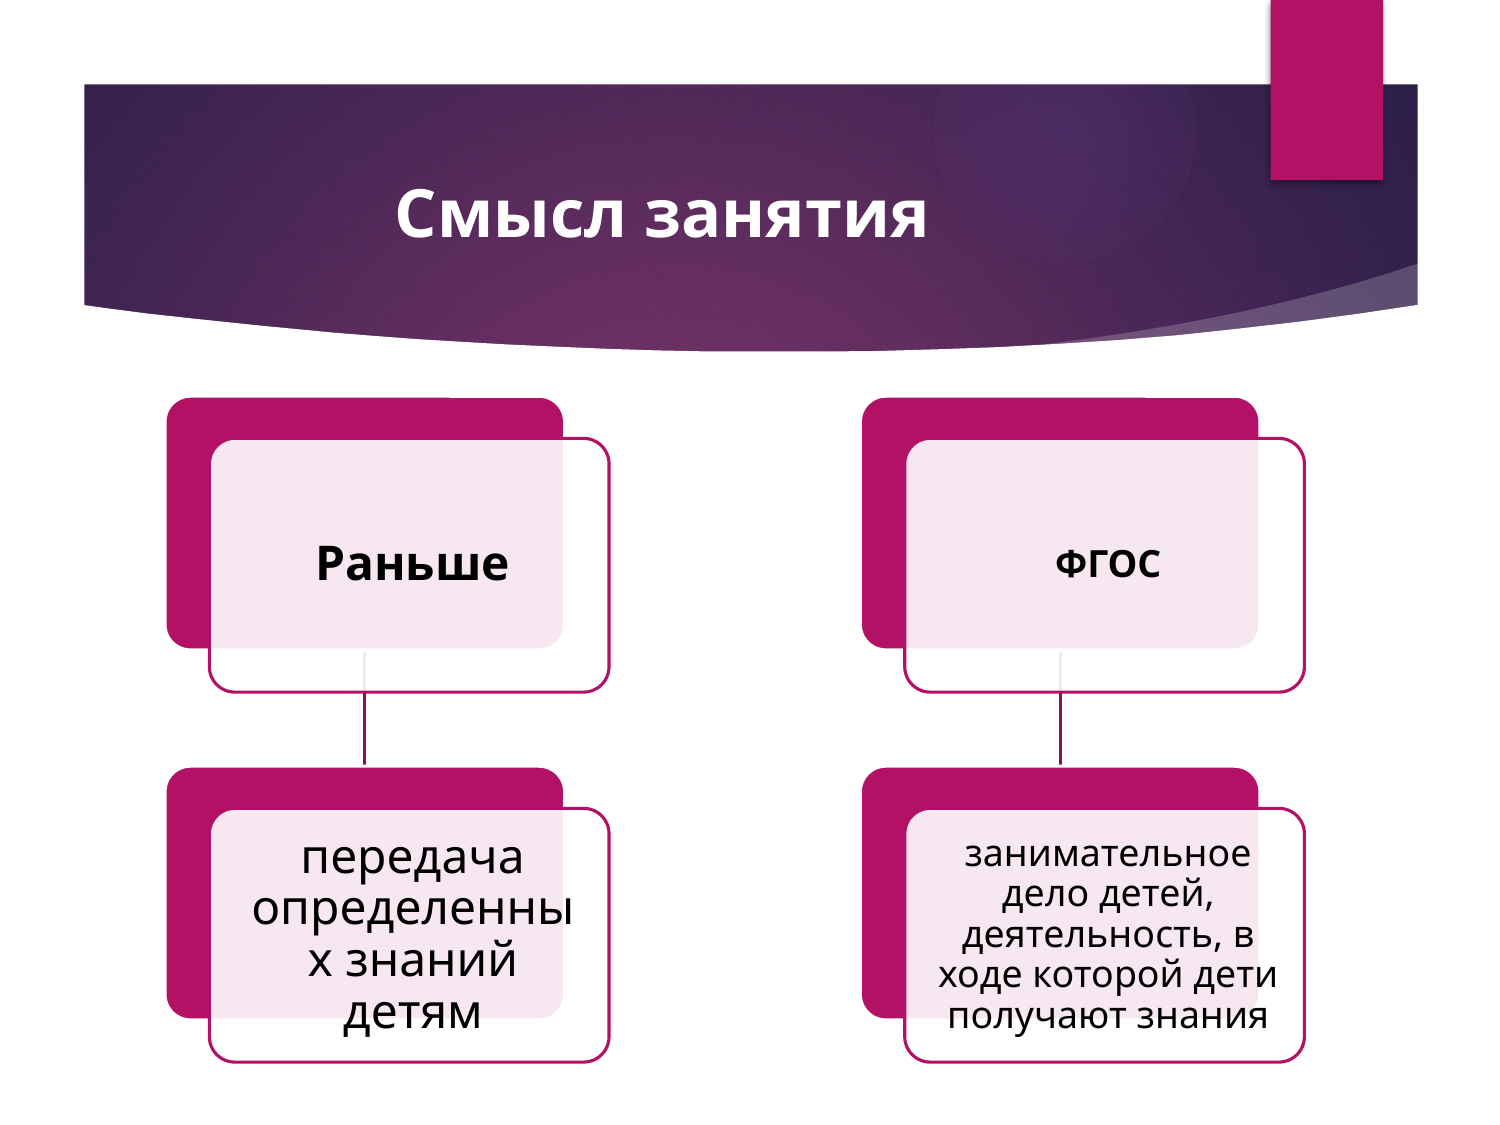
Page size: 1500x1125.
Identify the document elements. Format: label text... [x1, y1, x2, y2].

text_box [789, 395, 1376, 1063]
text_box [94, 395, 680, 1063]
title Смысл занятия [142, 152, 1183, 269]
